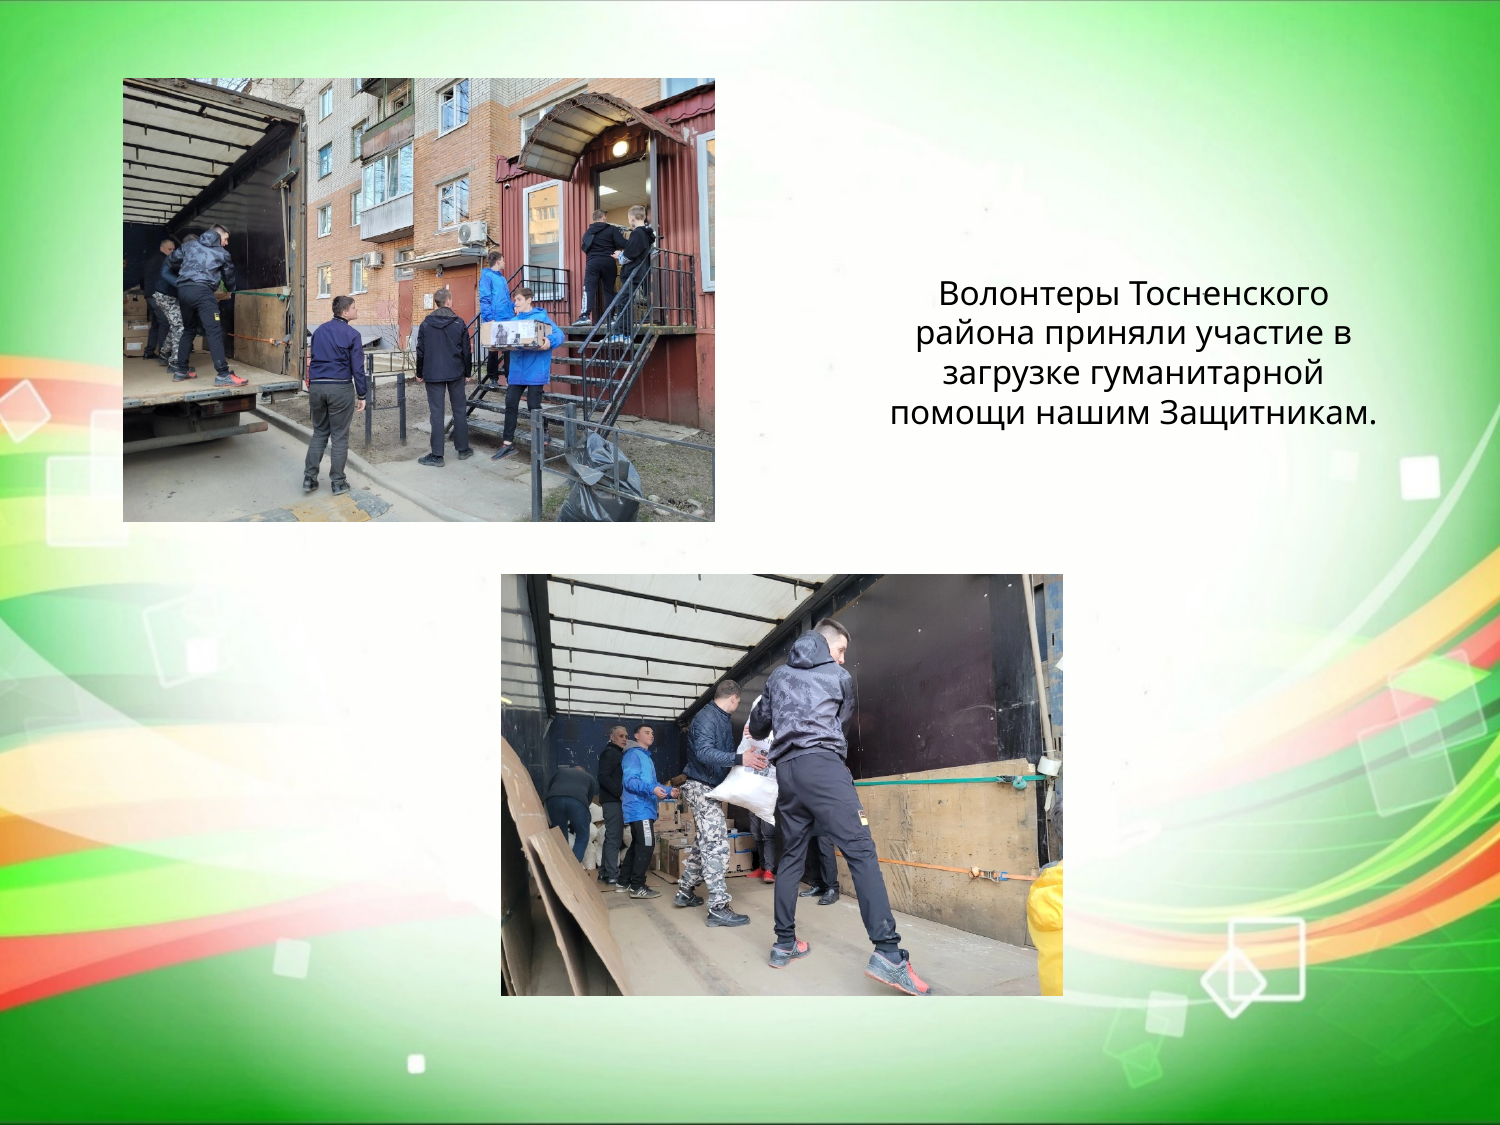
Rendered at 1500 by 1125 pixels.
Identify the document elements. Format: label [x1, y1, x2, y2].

picture [501, 574, 1064, 996]
picture [123, 77, 715, 522]
list [0, 0, 1500, 1125]
